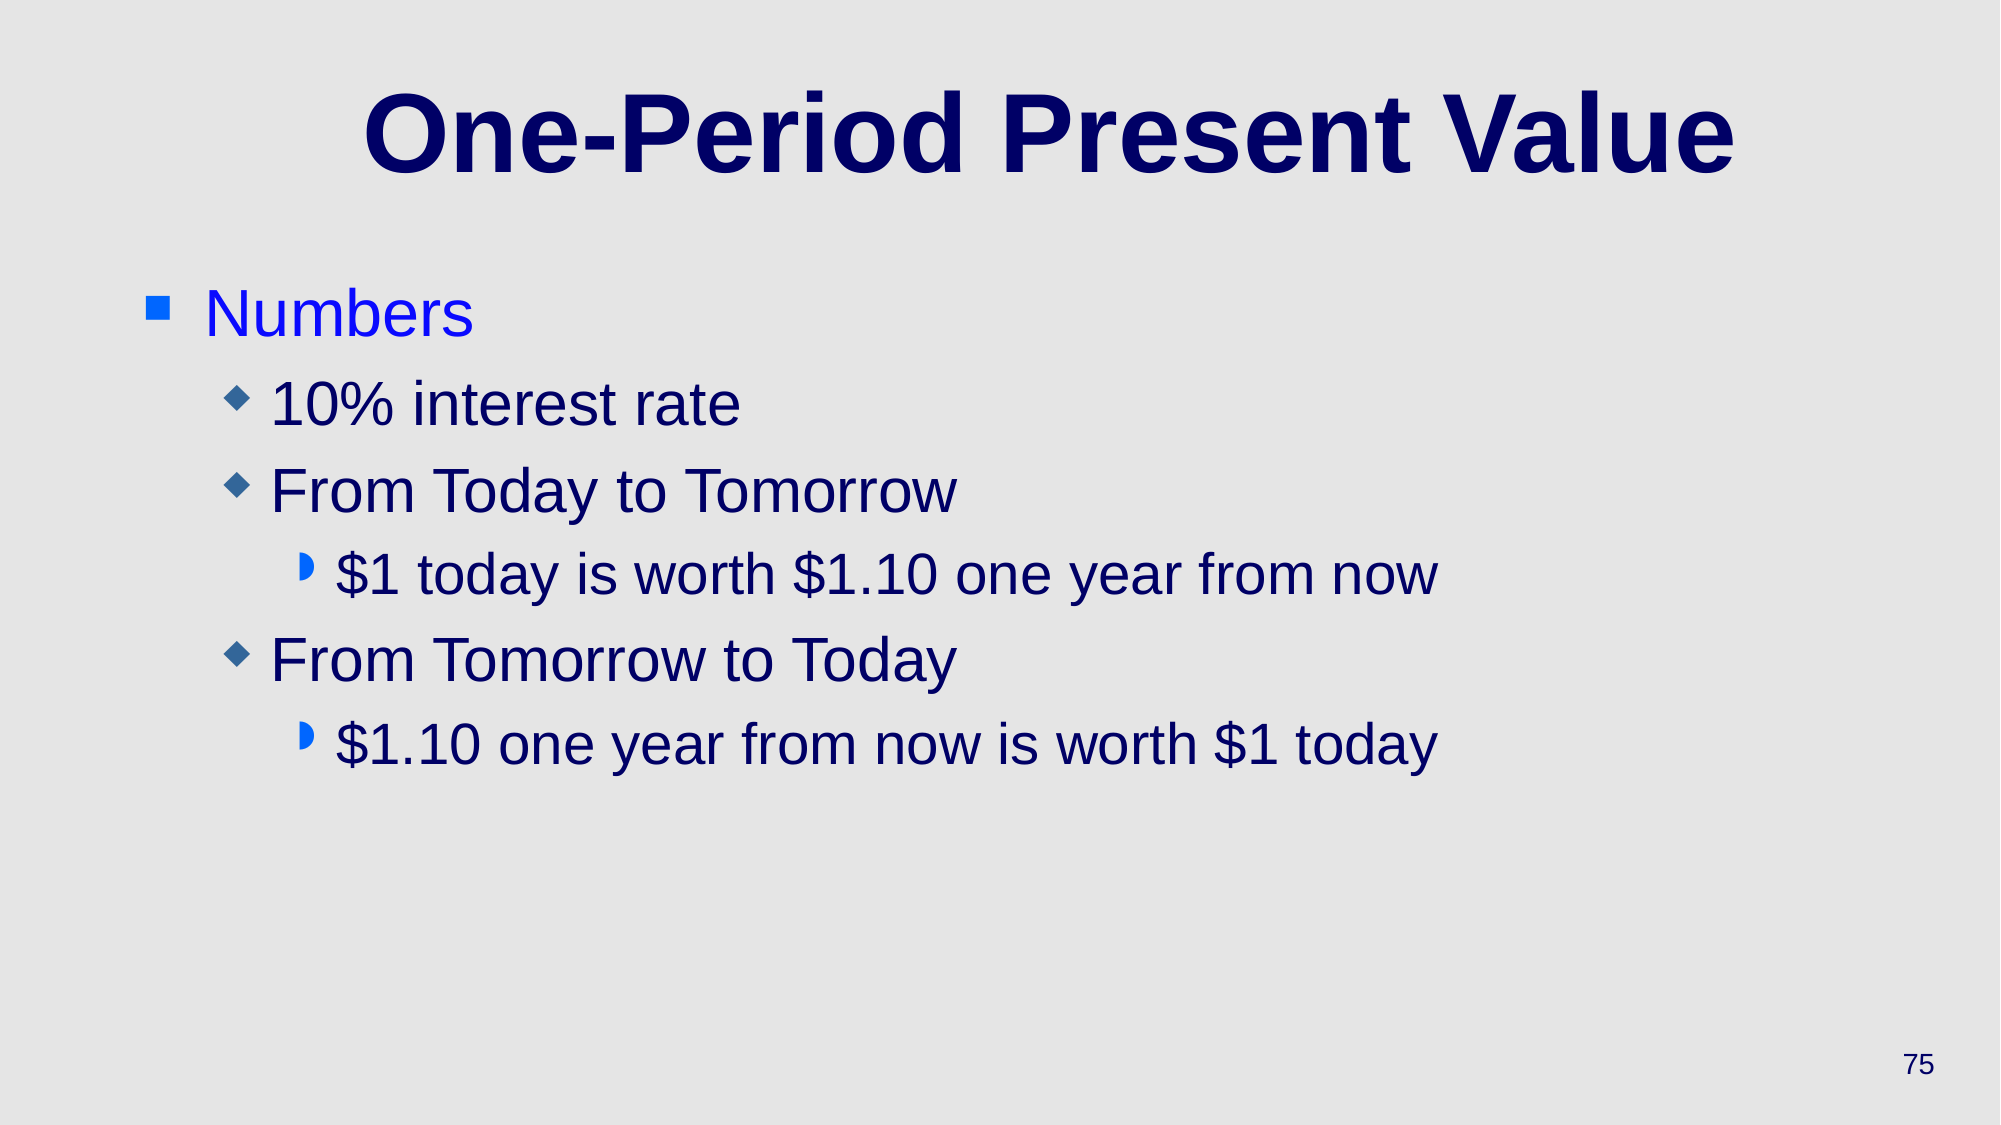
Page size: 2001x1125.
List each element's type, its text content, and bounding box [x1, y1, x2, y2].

slide_number 75 [1533, 1024, 1951, 1101]
list Numbers 10% interest rate From Today to Tomorrow $1 today is worth $1.10 one year from now From Tomorrow to Today $1.10 one year from now is worth $1 today [133, 262, 1967, 938]
title One-Period Present Value [133, 50, 1967, 238]
